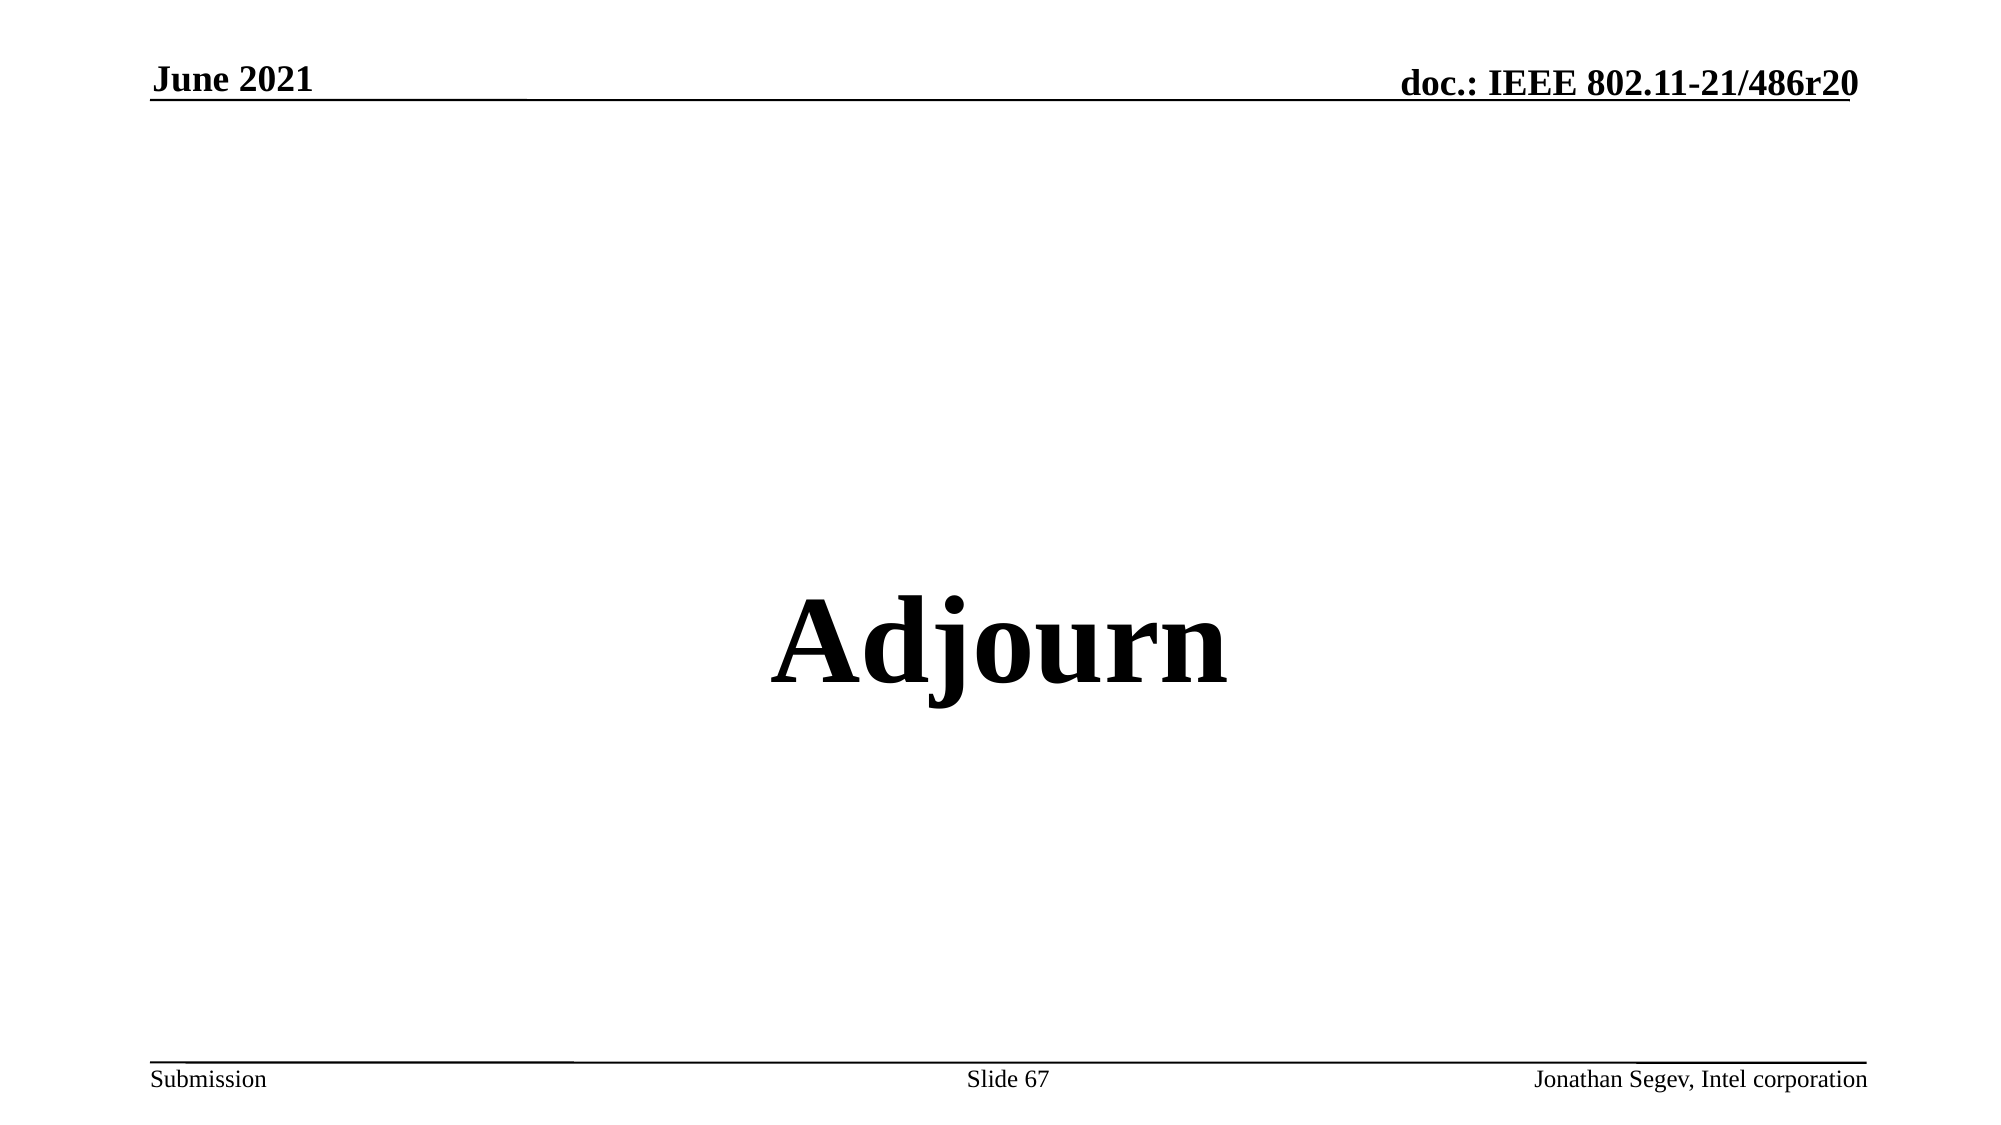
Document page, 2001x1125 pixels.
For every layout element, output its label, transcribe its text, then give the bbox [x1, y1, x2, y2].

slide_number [152, 54, 563, 100]
slide_number Slide 67 [950, 1061, 1067, 1123]
list Adjourn [149, 324, 1850, 1000]
footer Jonathan Segev, Intel corporation [1171, 1061, 1869, 1093]
